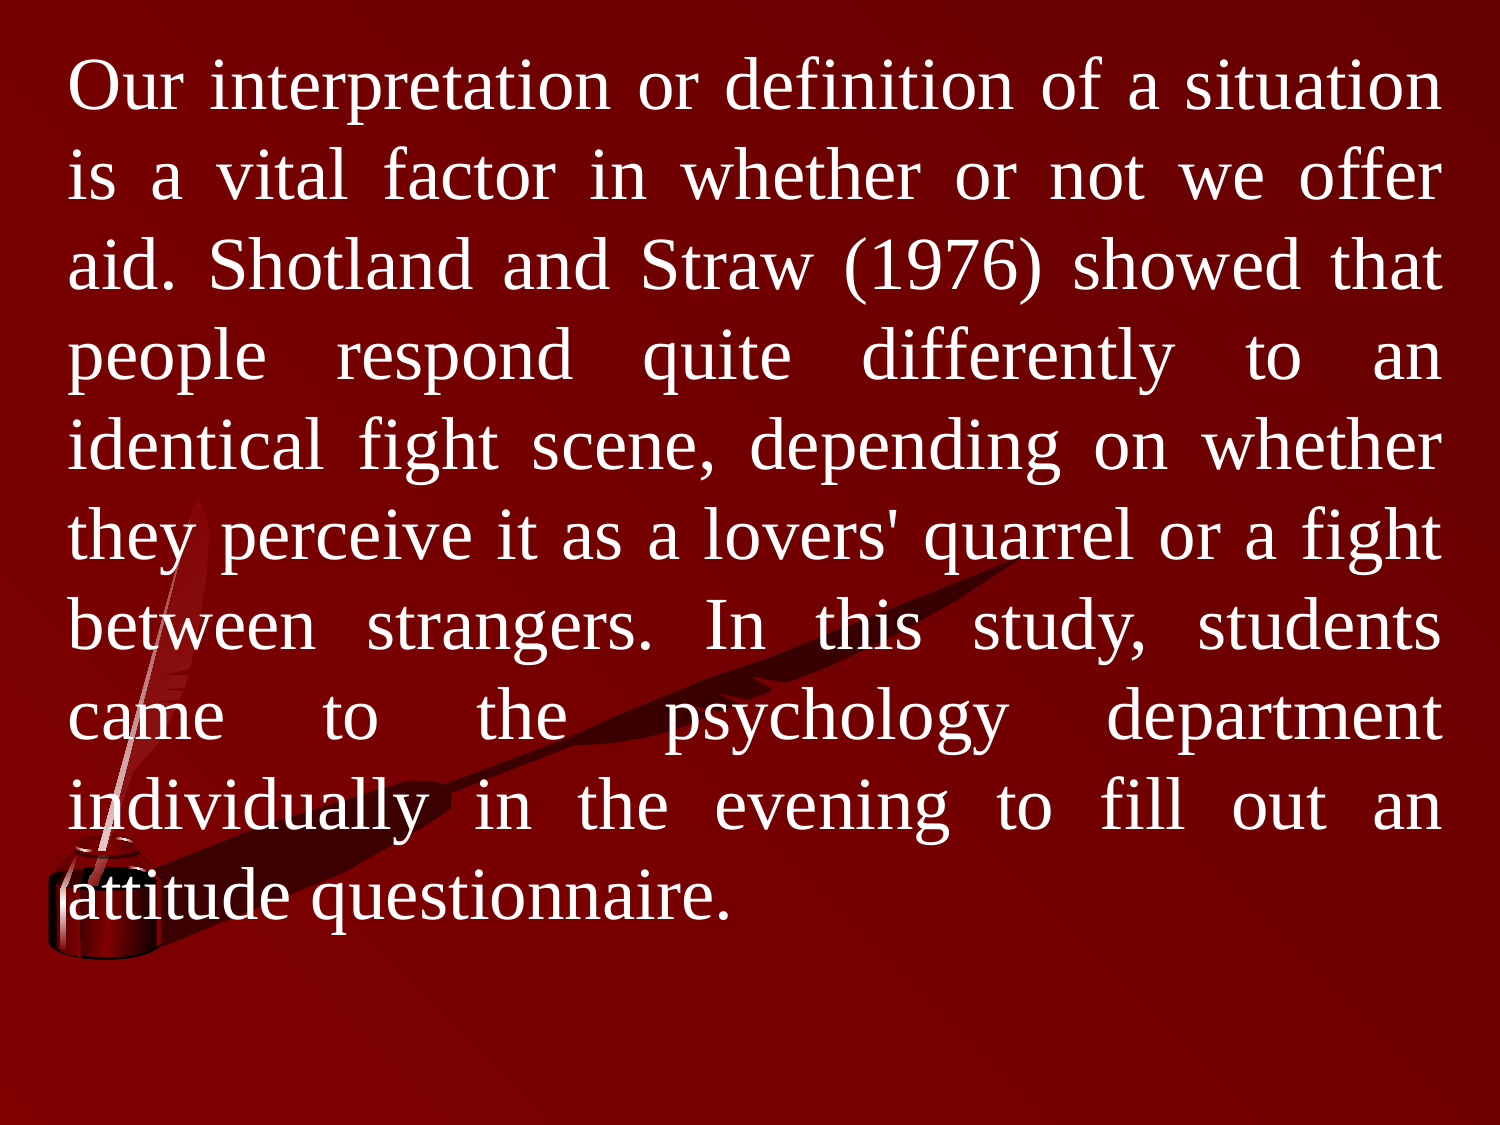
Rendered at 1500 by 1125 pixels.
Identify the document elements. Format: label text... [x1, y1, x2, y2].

text_box Our interpretation or definition of a situation is a vital factor in whether or not we offer aid. Shotland and Straw (1976) showed that people respond quite differently to an identical fight scene, depending on whether they perceive it as a lovers' quarrel or a fight between strangers. In this study, students came to the psychology department individually in the evening to fill out an attitude questionnaire. [53, 27, 1459, 942]
